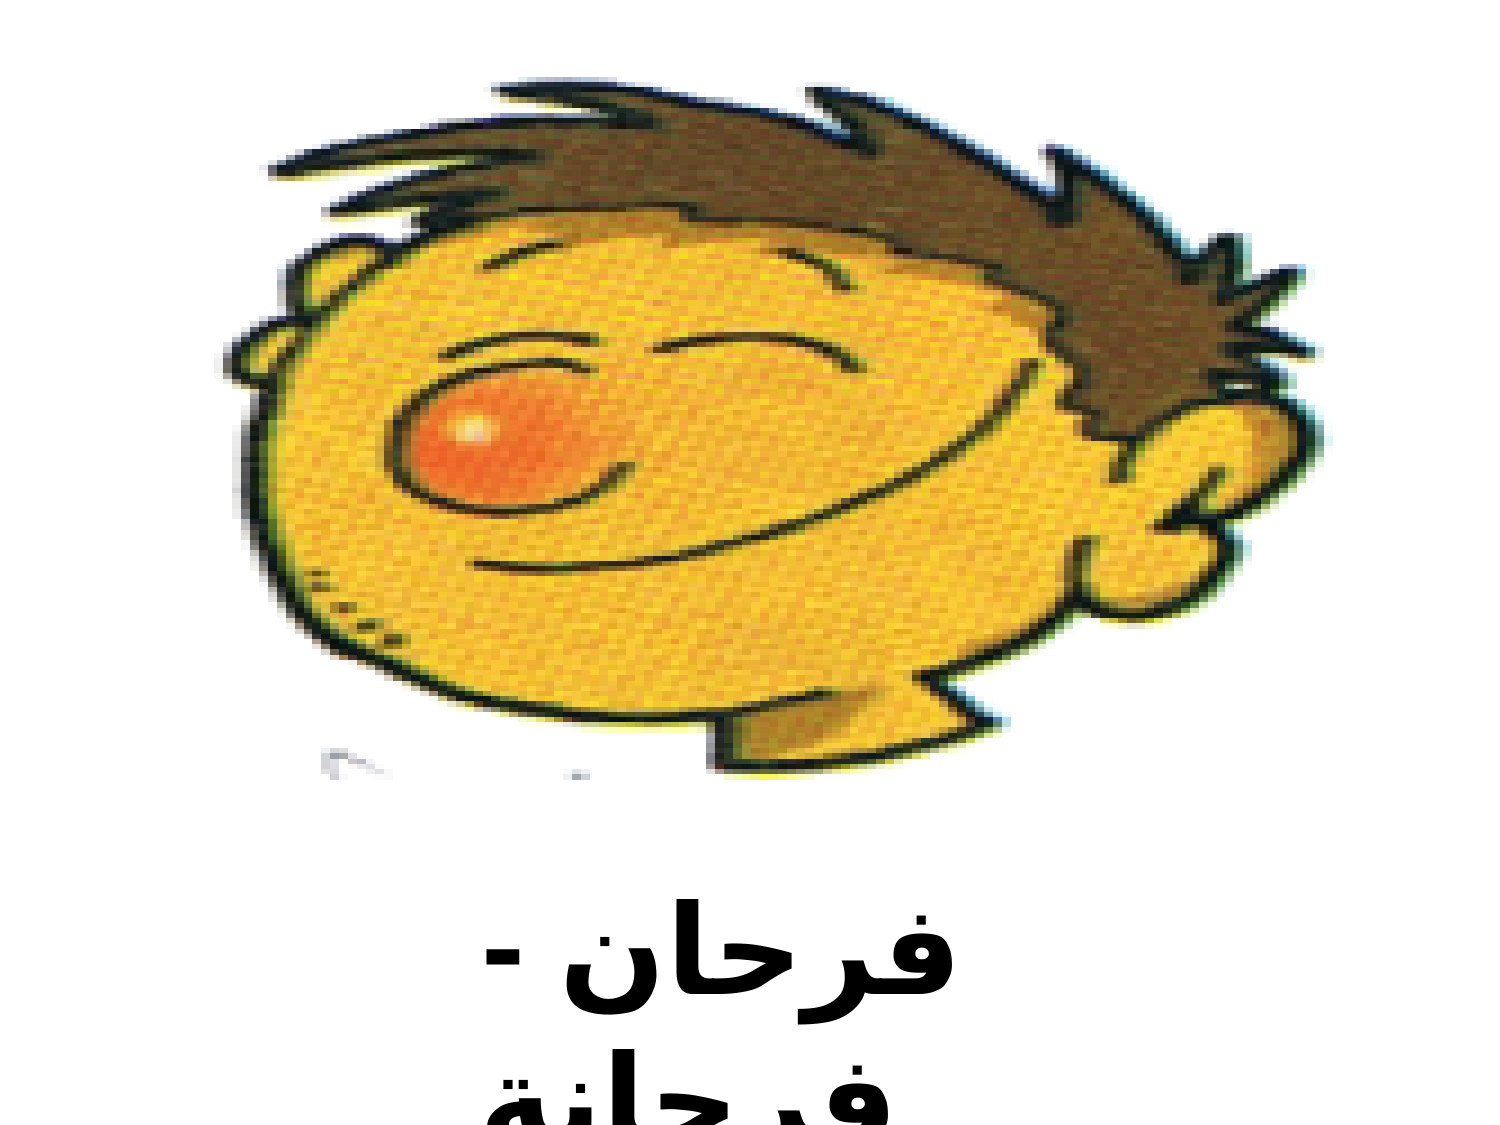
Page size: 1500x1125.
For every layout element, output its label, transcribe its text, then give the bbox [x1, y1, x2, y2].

picture [124, 0, 1405, 781]
text_box فرحان -فرحانة [424, 862, 1019, 1125]
